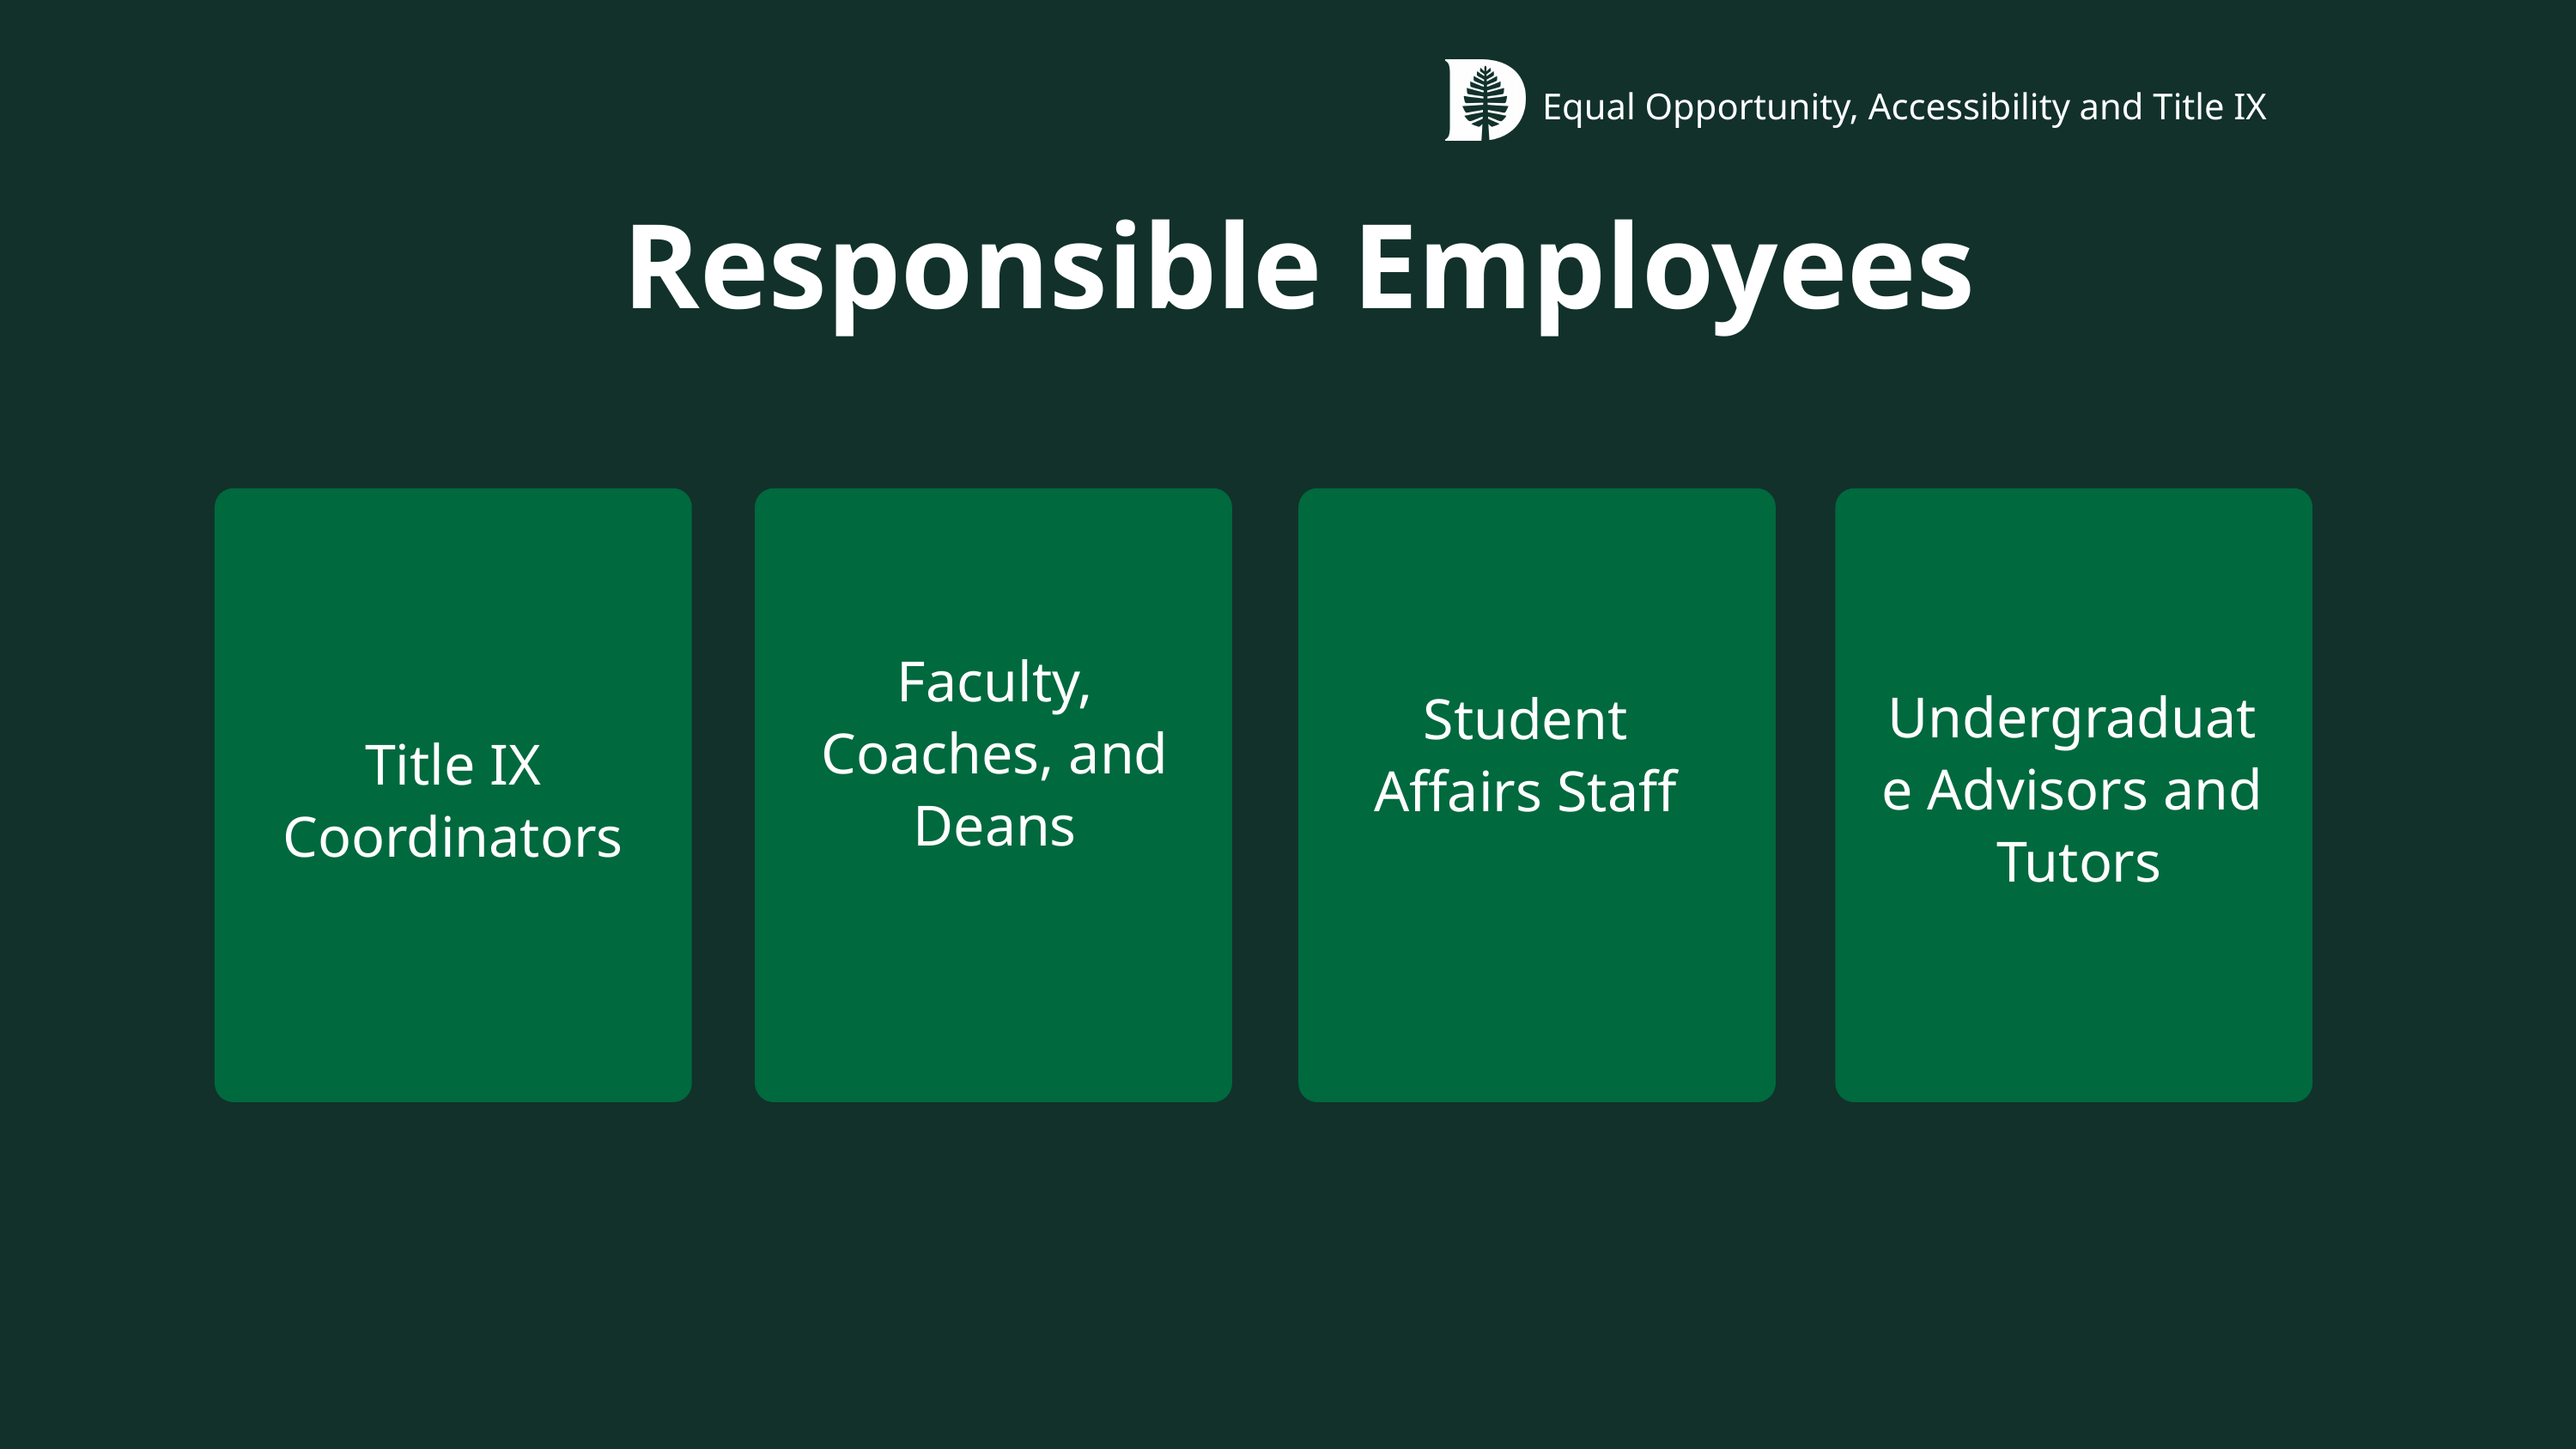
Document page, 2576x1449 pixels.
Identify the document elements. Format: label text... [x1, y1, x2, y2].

text_box Responsible Employees [144, 191, 2484, 332]
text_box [1835, 488, 2313, 1103]
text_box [754, 488, 1233, 1103]
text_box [1445, 58, 2484, 142]
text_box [1297, 488, 1777, 1103]
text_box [214, 488, 692, 1103]
